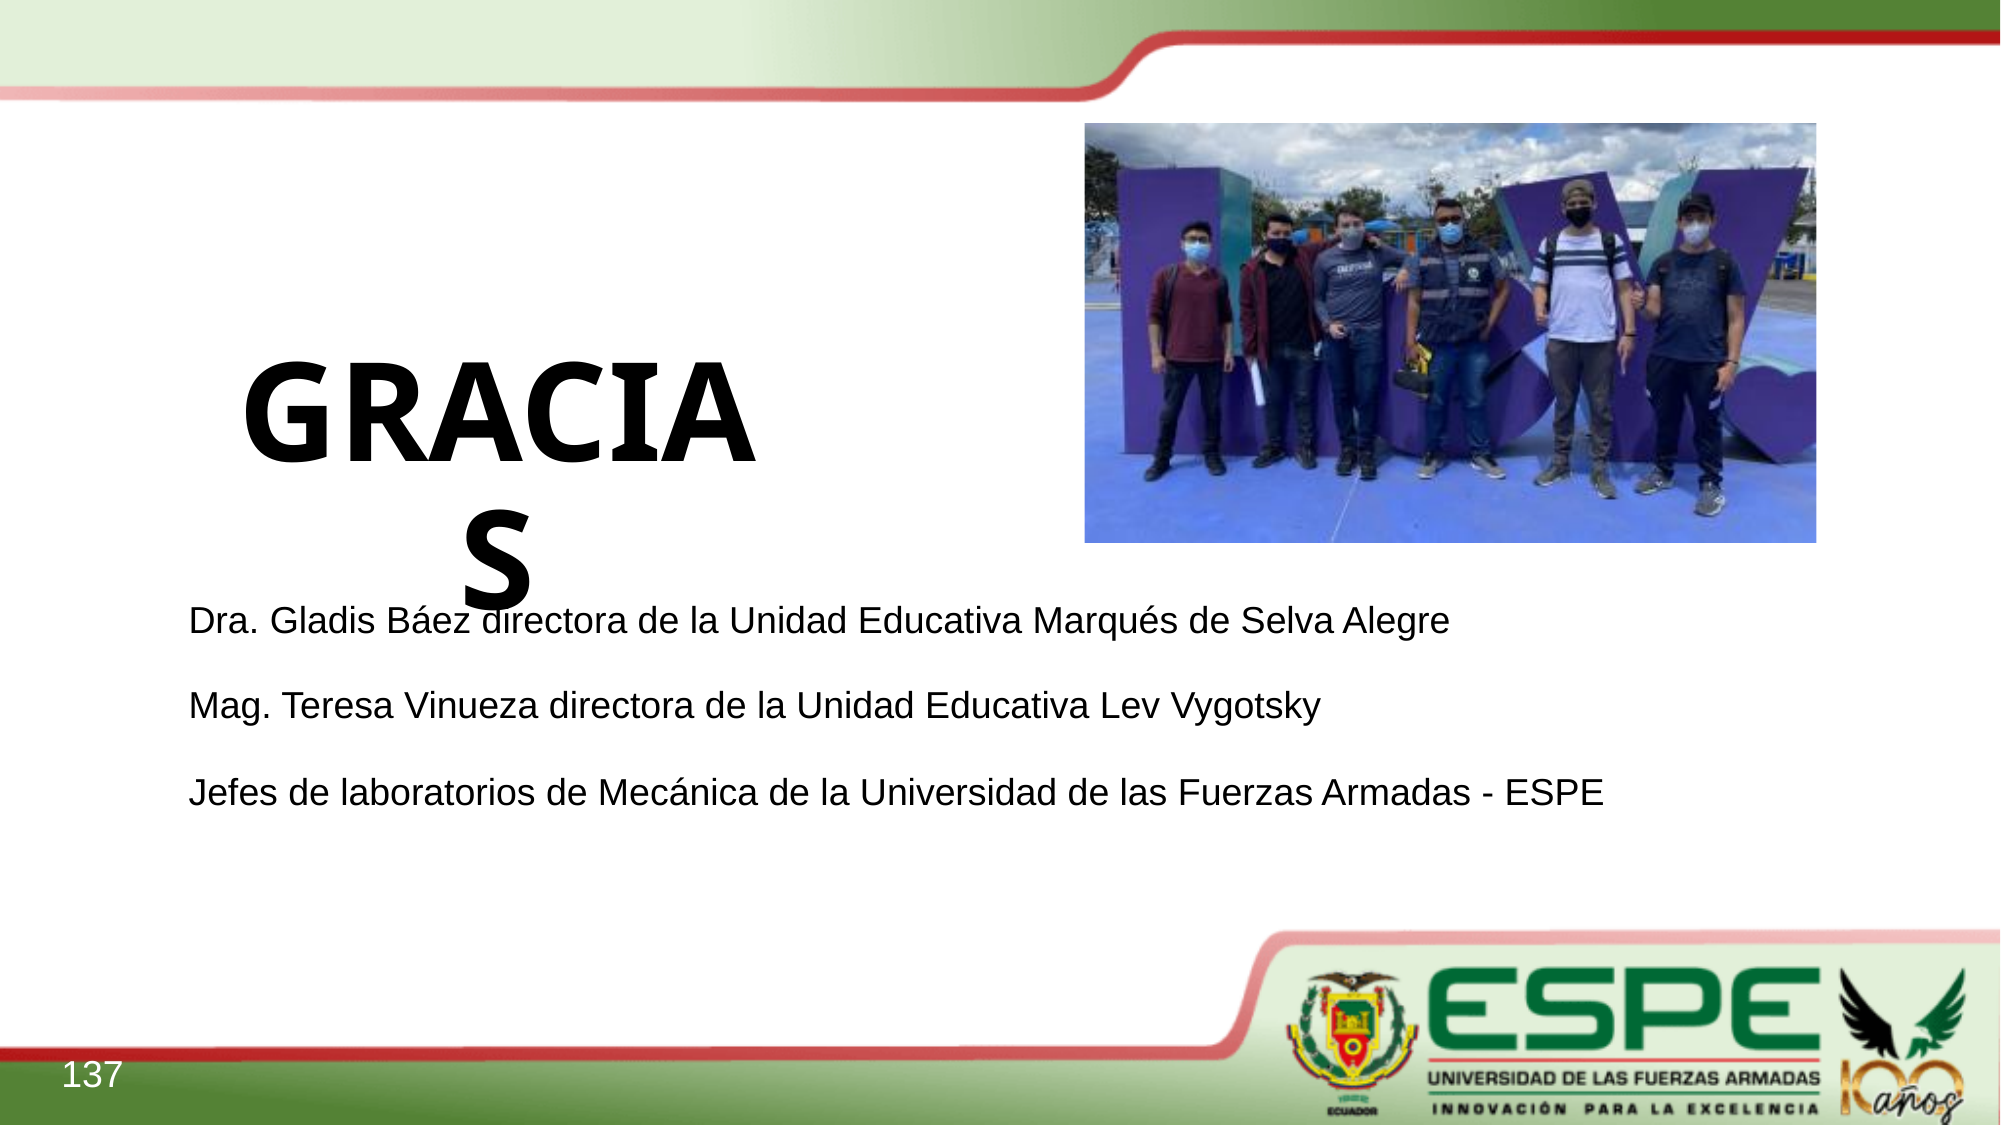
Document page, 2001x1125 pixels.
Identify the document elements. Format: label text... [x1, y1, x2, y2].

title GRACIAS [212, 335, 784, 534]
text_box Jefes de laboratorios de Mecánica de la Universidad de las Fuerzas Armadas - ESPE [173, 760, 1751, 821]
picture [0, 0, 2001, 1125]
text_box Mag. Teresa Vinueza directora de la Unidad Educativa Lev Vygotsky [173, 673, 1341, 760]
text_box 137 [46, 1042, 497, 1103]
text_box Dra. Gladis Báez directora de la Unidad Educativa Marqués de Selva Alegre [173, 588, 1678, 649]
